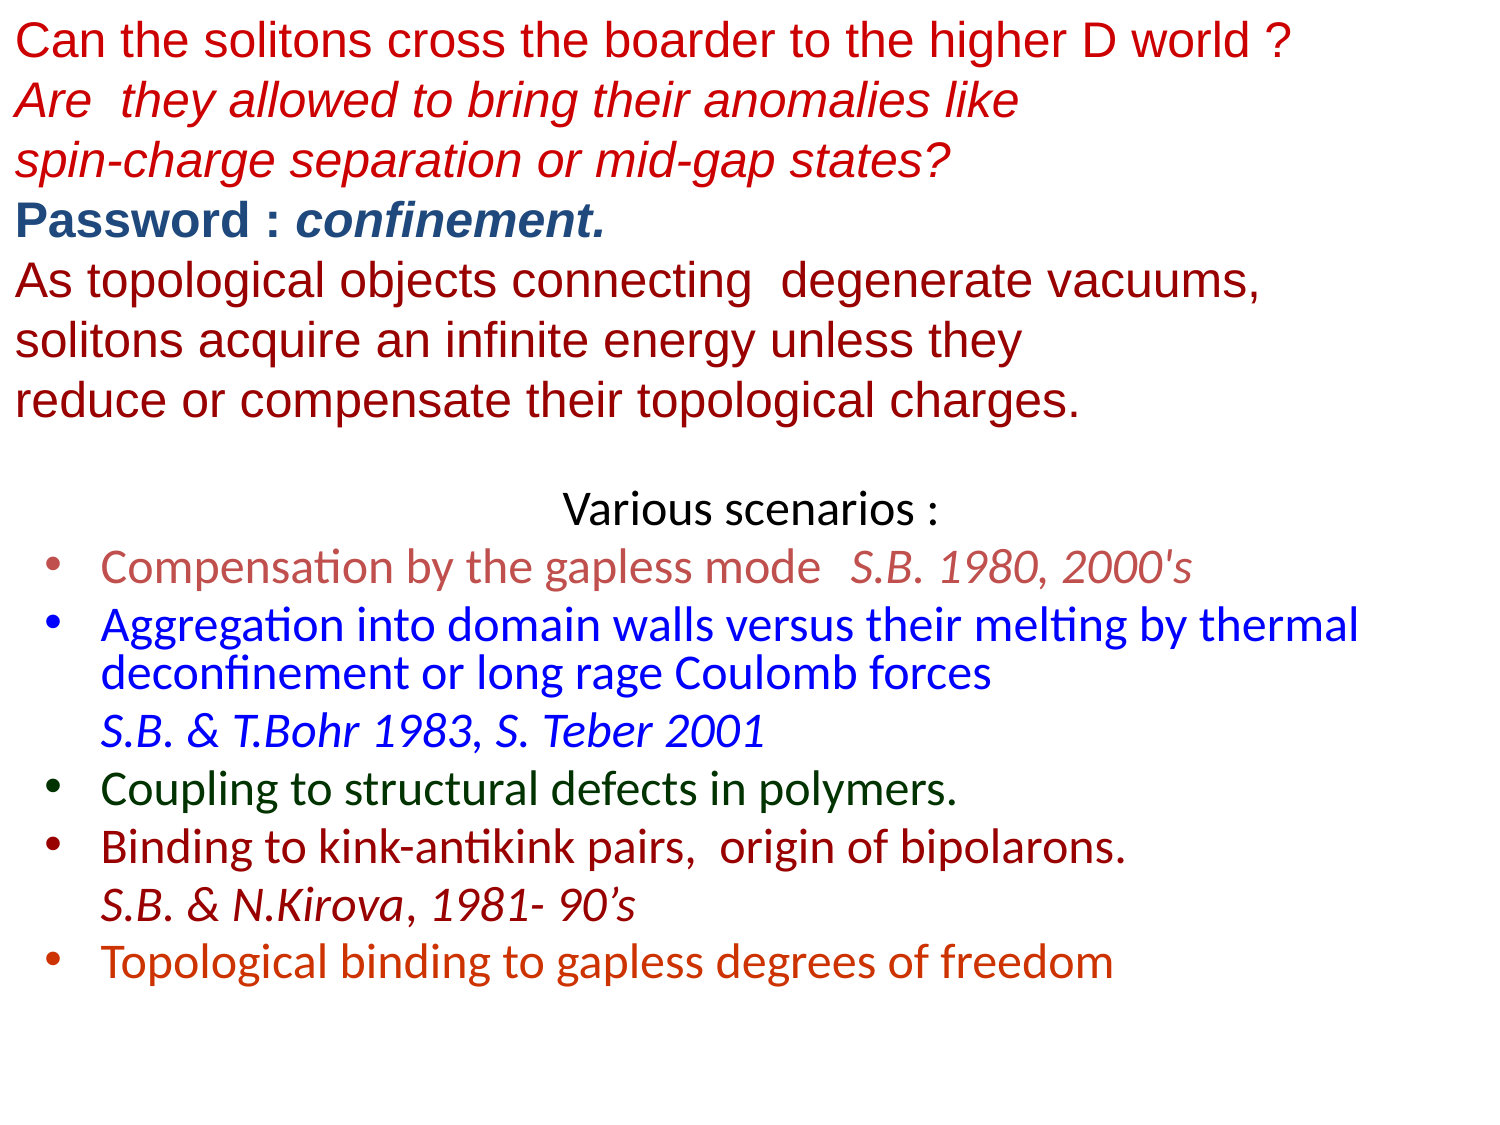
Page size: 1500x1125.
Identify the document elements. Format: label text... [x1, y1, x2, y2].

list Various scenarios : Compensation by the gapless mode S.B. 1980, 2000's Aggregation into domain walls versus their melting by thermal deconfinement or long rage Coulomb forces S.B. & T.Bohr 1983, S. Teber 2001 Coupling to structural defects in polymers. Binding to kink-antikink pairs, origin of bipolarons. S.B. & N.Kirova, 1981- 90’s Topological binding to gapless degrees of freedom [29, 479, 1471, 1094]
text_box Can the solitons cross the boarder to the higher D world ? Are they allowed to bring their anomalies like spin-charge separation or mid-gap states? Password : confinement. As topological objects connecting degenerate vacuums, solitons acquire an infinite energy unless they reduce or compensate their topological charges. [0, 0, 1500, 435]
